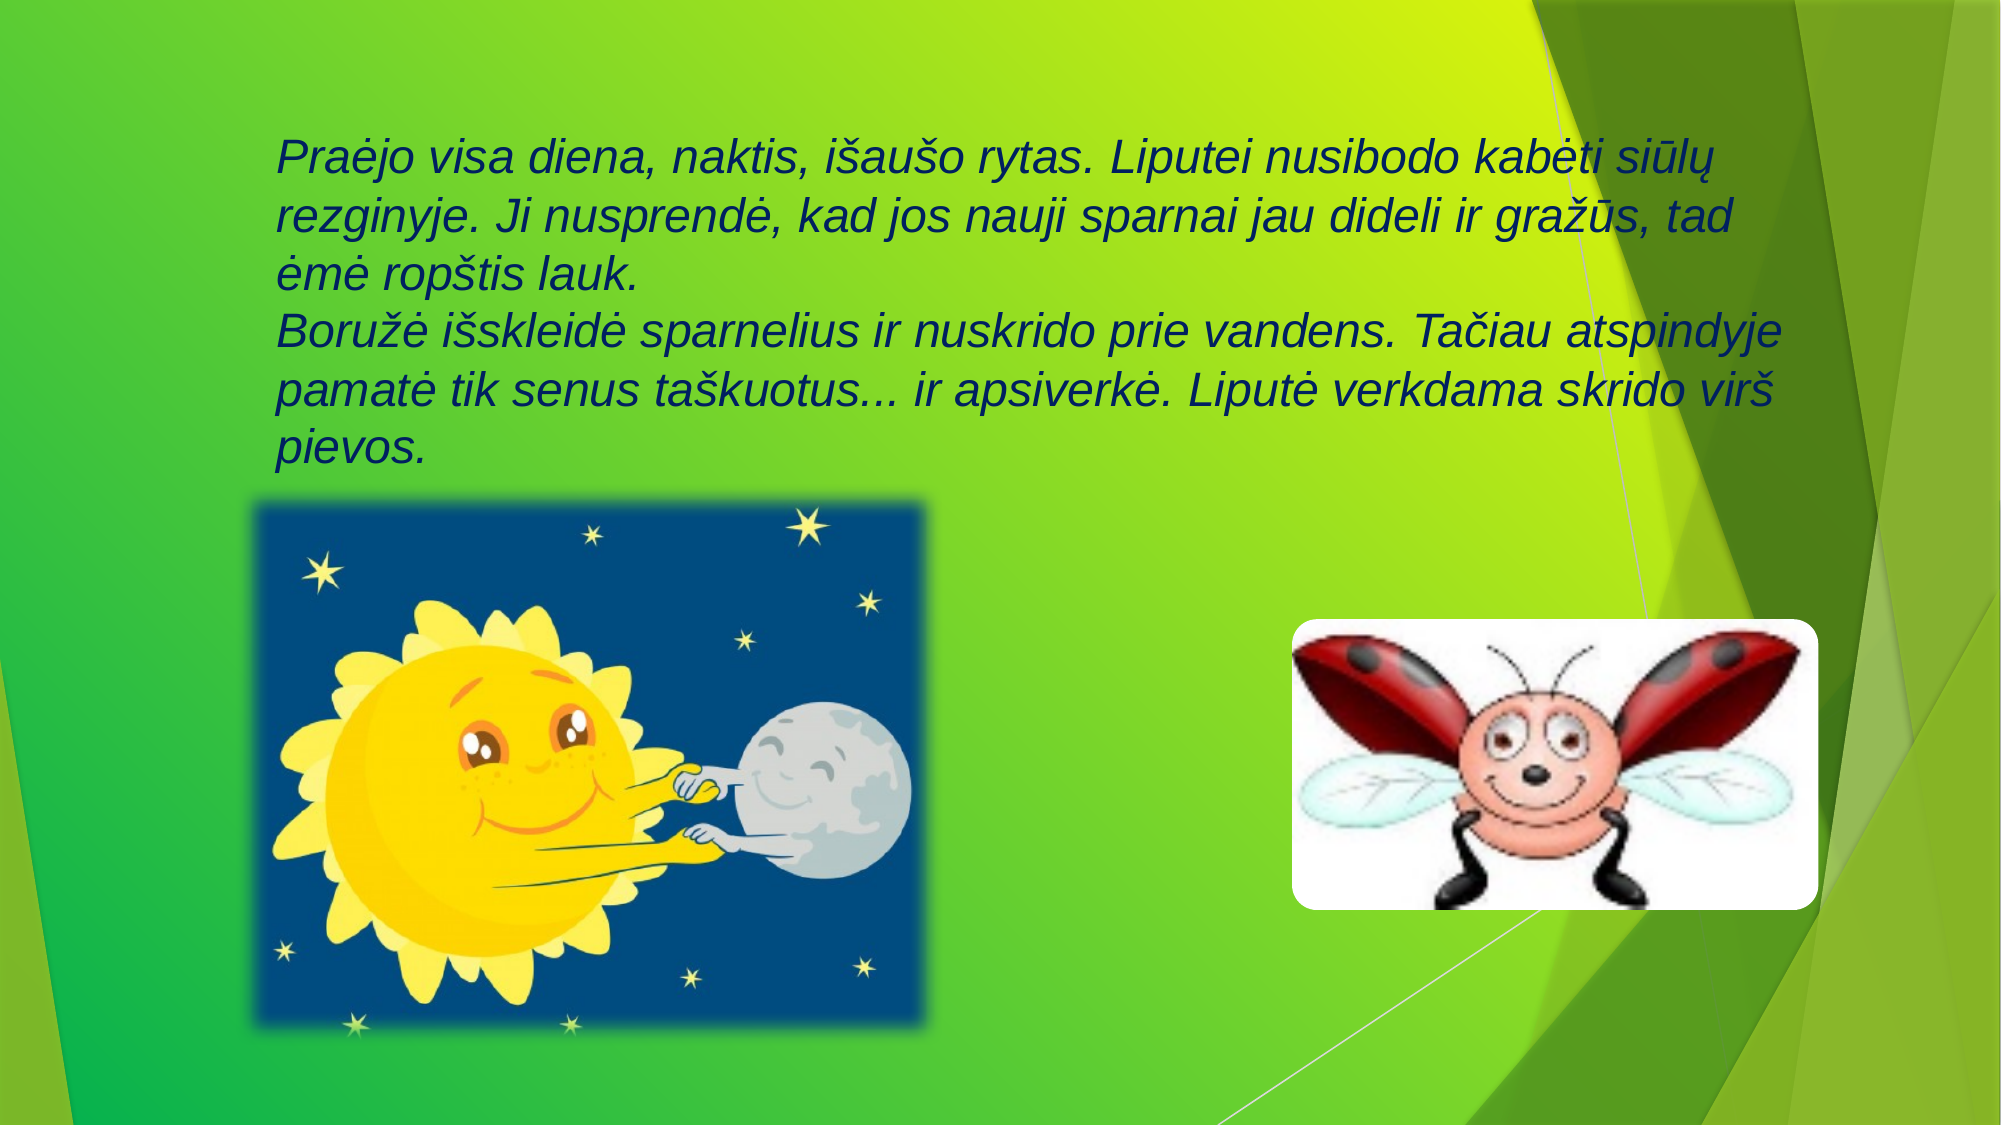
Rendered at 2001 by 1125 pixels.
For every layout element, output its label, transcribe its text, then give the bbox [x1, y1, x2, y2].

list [234, 483, 943, 1046]
title Praėjo visa diena, naktis, išaušo rytas. Liputei nusibodo kabėti siūlų rezginyje. Ji nusprendė, kad jos nauji sparnai jau dideli ir gražūs, tad ėmė ropštis lauk. Boružė išskleidė sparnelius ir nuskrido prie vandens. Tačiau atspindyje pamatė tik senus taškuotus... ir apsiverkė. Liputė verkdama skrido virš pievos. [261, 118, 1851, 484]
picture [1291, 618, 1819, 911]
